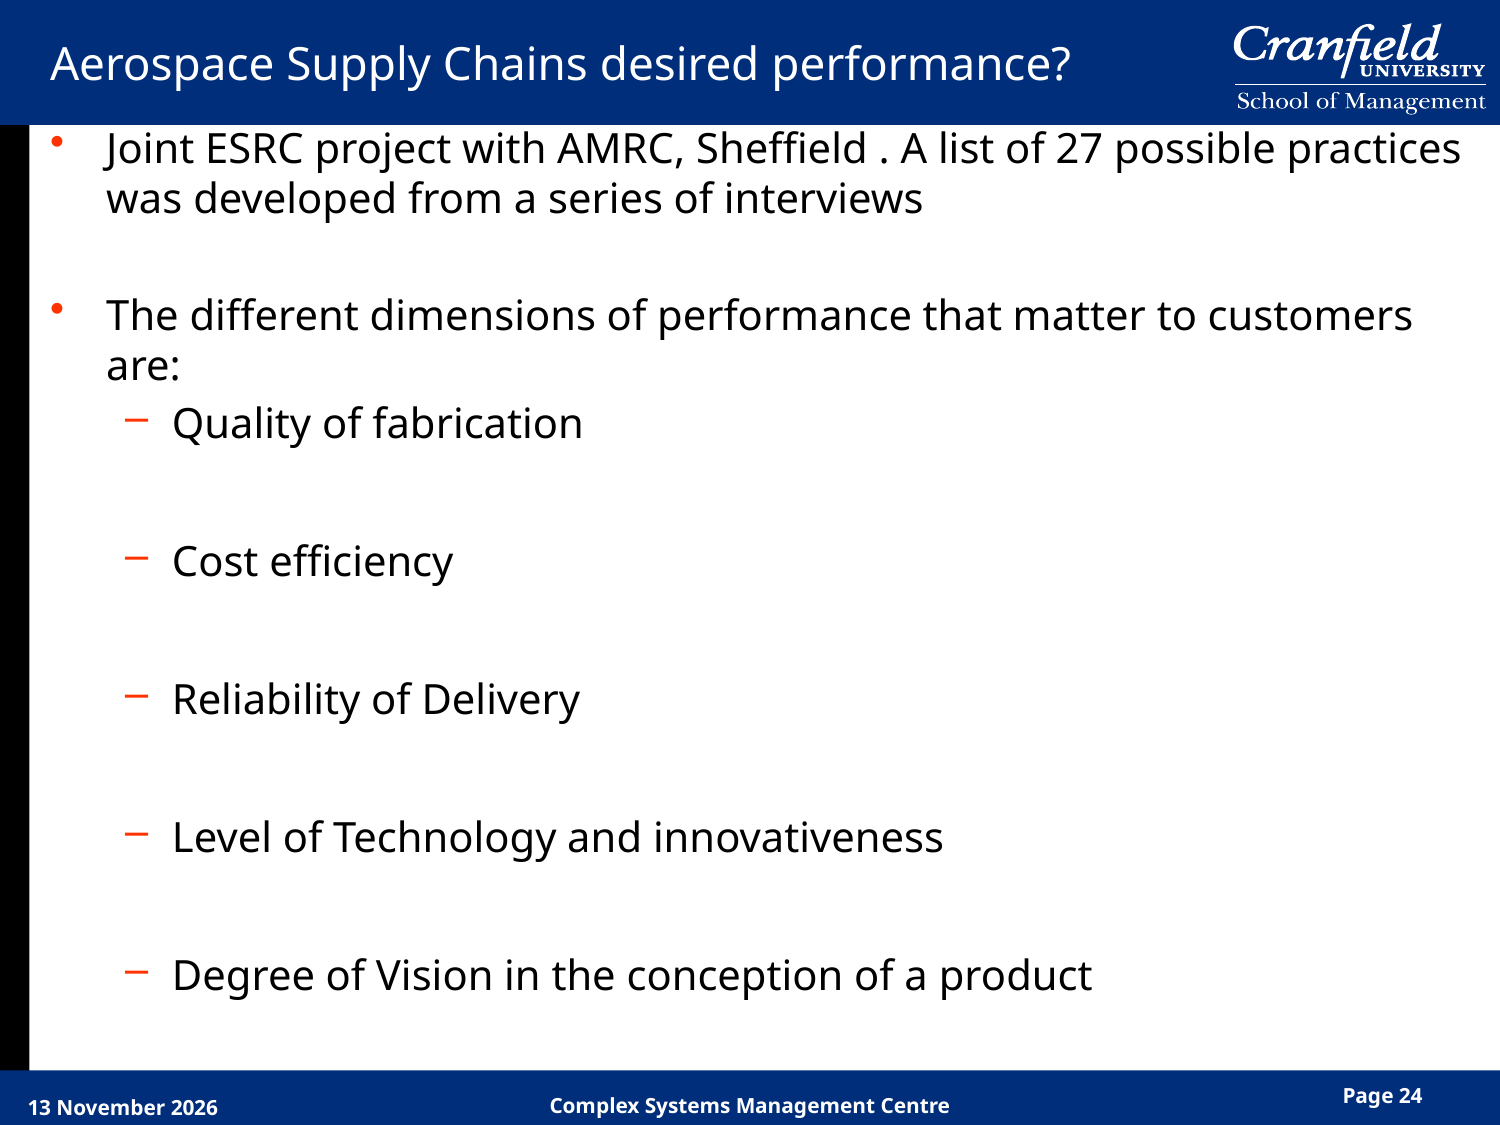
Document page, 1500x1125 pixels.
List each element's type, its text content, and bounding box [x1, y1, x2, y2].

slide_number Page 24 [1124, 1074, 1438, 1125]
title Aerospace Supply Chains desired performance? [49, 12, 1213, 113]
list Joint ESRC project with AMRC, Sheffield . A list of 27 possible practices was developed from a series of interviews The different dimensions of performance that matter to customers are: Quality of fabrication Cost efficiency Reliability of Delivery Level of Technology and innovativeness Degree of Vision in the conception of a product [49, 149, 1463, 1051]
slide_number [12, 1087, 288, 1125]
footer Complex Systems Management Centre [512, 1085, 988, 1125]
